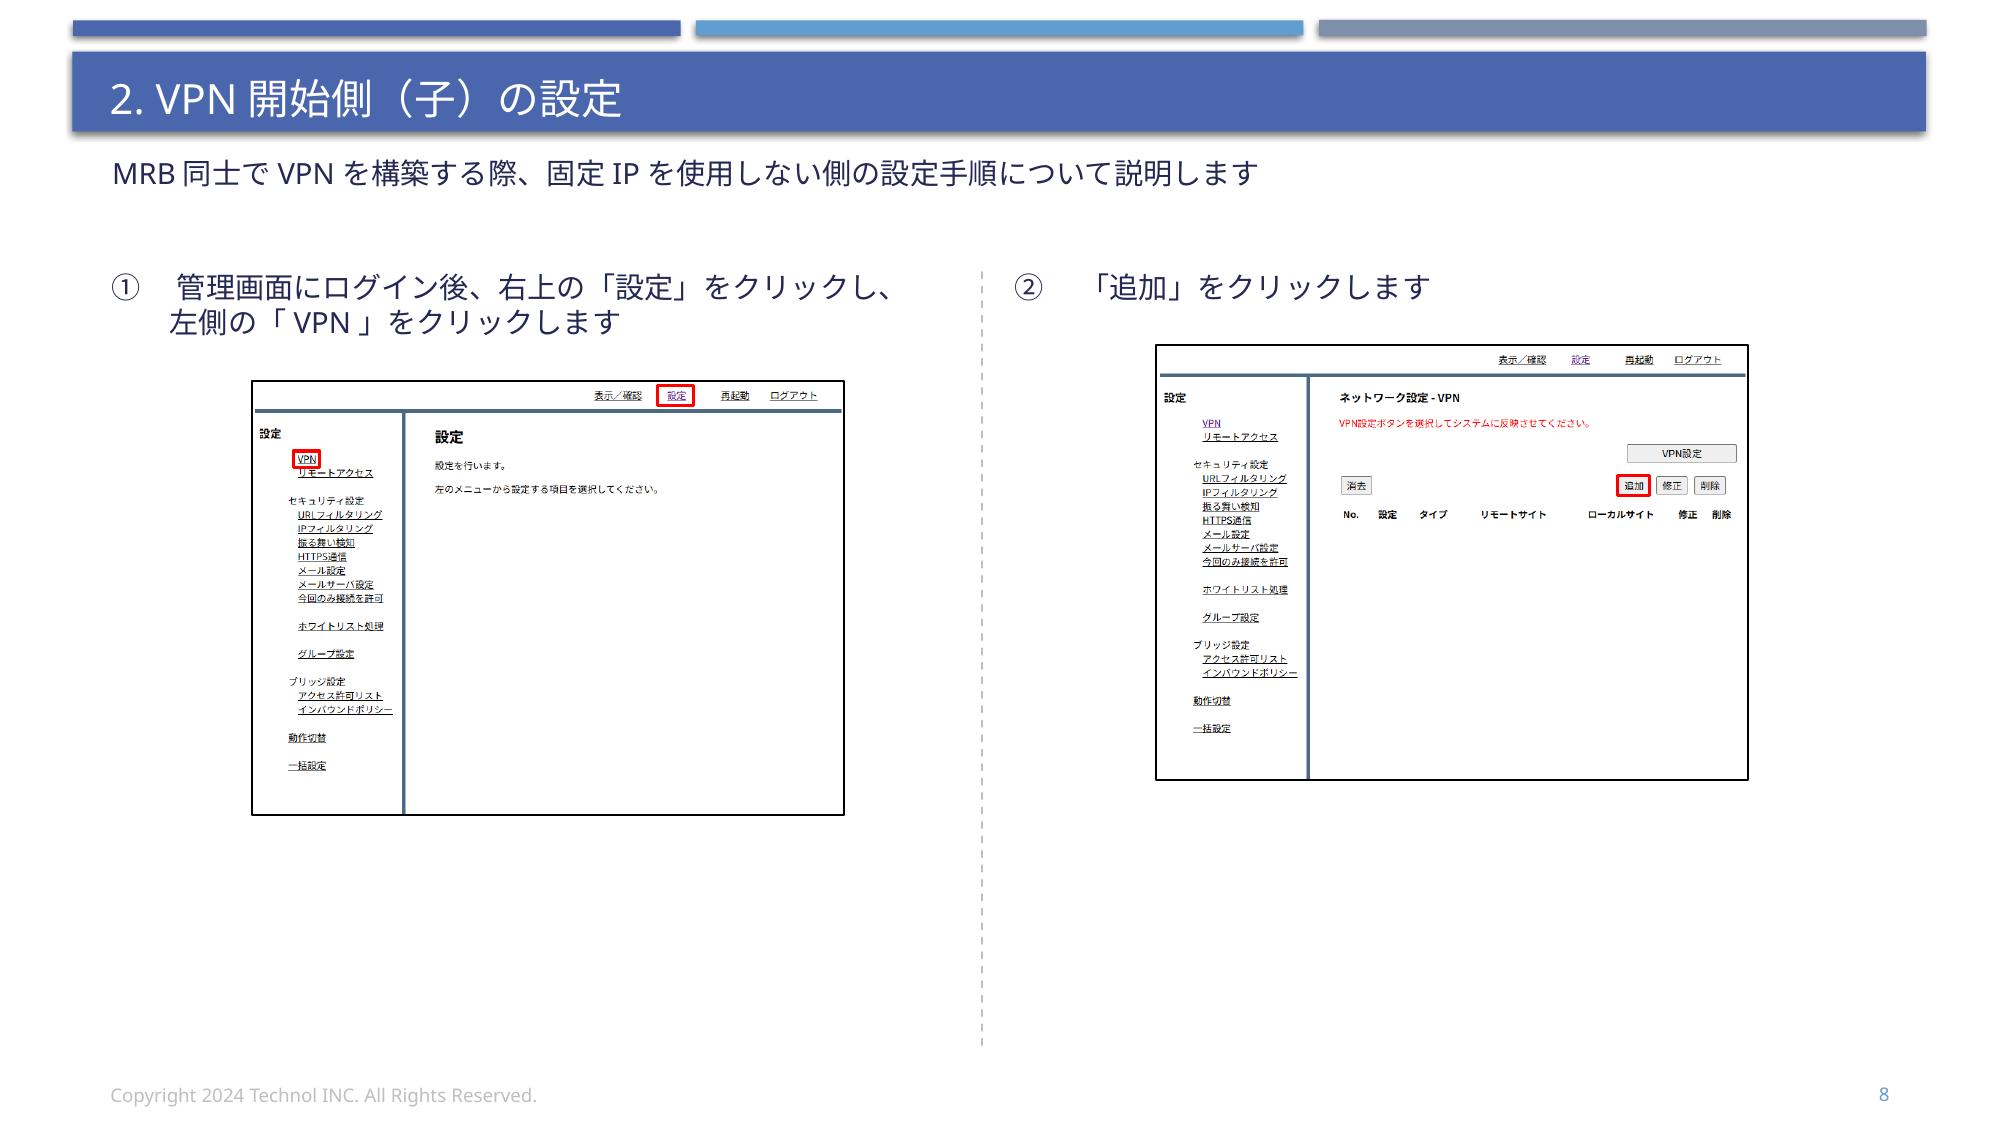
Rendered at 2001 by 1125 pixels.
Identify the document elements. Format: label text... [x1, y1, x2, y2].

list MRB同士でVPNを構築する際、固定IPを使用しない側の設定手順について説明します [97, 147, 1906, 253]
footer Copyright 2024 Technol INC. All Rights Reserved. [95, 1065, 1230, 1125]
slide_number 8 [1732, 1066, 1905, 1125]
list ② 「追加」をクリックします [999, 261, 1904, 1066]
picture [252, 381, 844, 815]
list ① 管理画面にログイン後、右上の「設定」をクリックし、 左側の「VPN」をクリックします [96, 261, 999, 1065]
picture [1156, 345, 1748, 780]
title 2. VPN開始側（子）の設定 [94, 70, 1904, 131]
